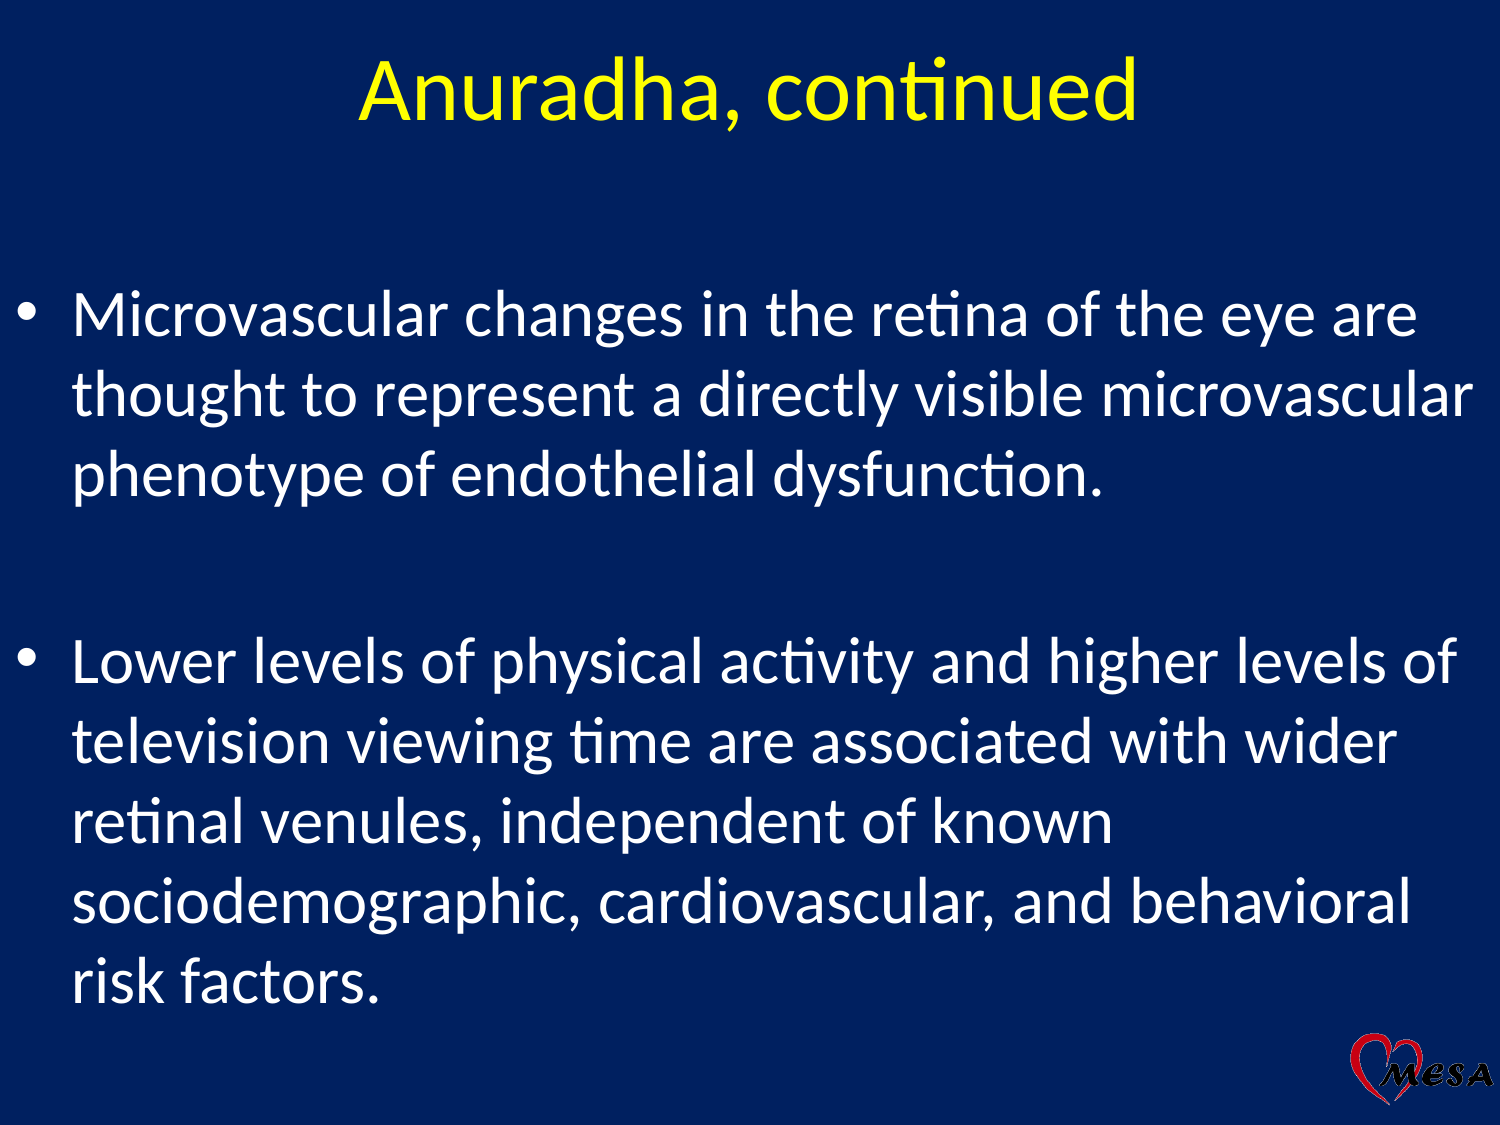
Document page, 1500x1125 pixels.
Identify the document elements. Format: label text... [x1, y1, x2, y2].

title Anuradha, continued [74, 0, 1426, 168]
list Microvascular changes in the retina of the eye are thought to represent a directly visible microvascular phenotype of endothelial dysfunction. Lower levels of physical activity and higher levels of television viewing time are associated with wider retinal venules, independent of known sociodemographic, cardiovascular, and behavioral risk factors. [0, 262, 1500, 1125]
